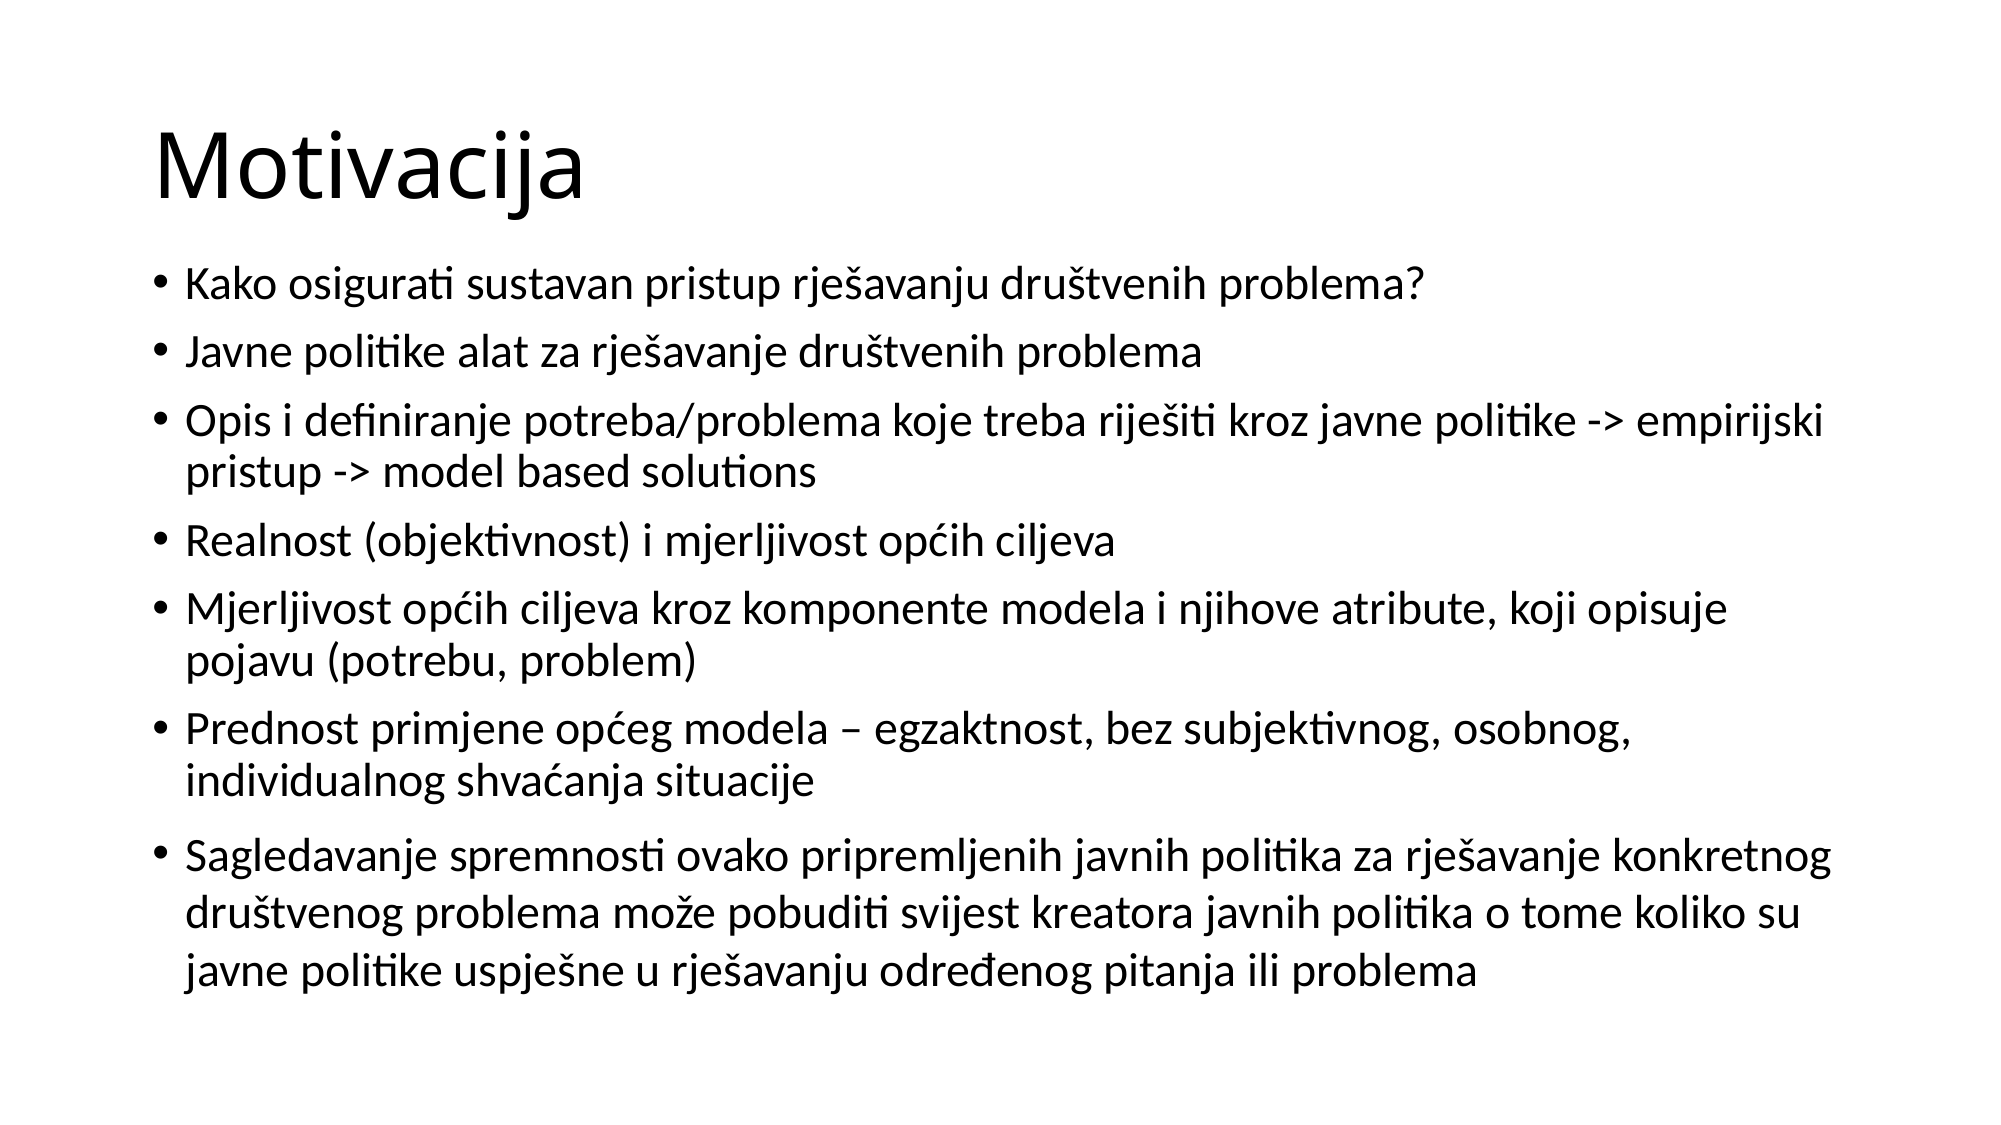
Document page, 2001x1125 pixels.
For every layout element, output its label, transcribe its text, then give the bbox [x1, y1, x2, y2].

list Kako osigurati sustavan pristup rješavanju društvenih problema? Javne politike alat za rješavanje društvenih problema Opis i definiranje potreba/problema koje treba riješiti kroz javne politike -> empirijski pristup -> model based solutions Realnost (objektivnost) i mjerljivost općih ciljeva Mjerljivost općih ciljeva kroz komponente modela i njihove atribute, koji opisuje pojavu (potrebu, problem) Prednost primjene općeg modela – egzaktnost, bez subjektivnog, osobnog, individualnog shvaćanja situacije Sagledavanje spremnosti ovako pripremljenih javnih politika za rješavanje konkretnog društvenog problema može pobuditi svijest kreatora javnih politika o tome koliko su javne politike uspješne u rješavanju određenog pitanja ili problema [137, 250, 1863, 1014]
title Motivacija [137, 59, 1863, 250]
